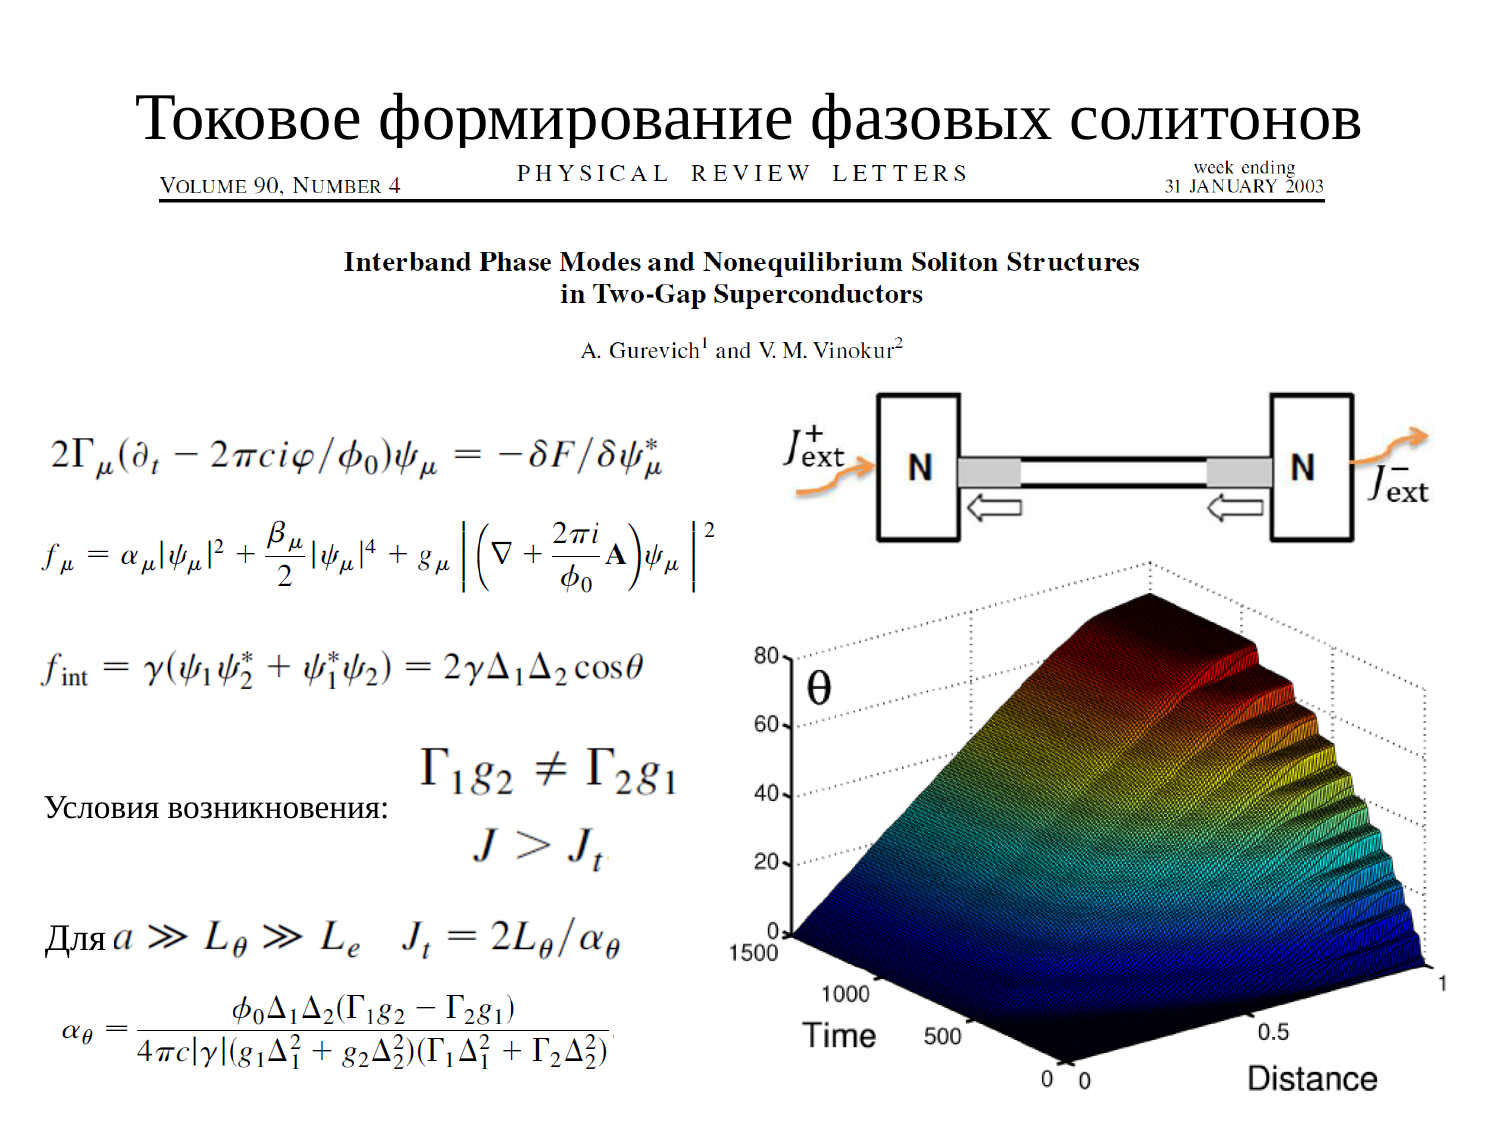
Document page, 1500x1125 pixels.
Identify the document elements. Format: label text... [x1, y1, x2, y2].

title Токовое формирование фазовых солитонов [75, 45, 1425, 181]
picture [135, 148, 1329, 362]
text_box Для [30, 905, 122, 965]
picture [114, 918, 364, 965]
picture [38, 376, 1483, 1108]
picture [394, 912, 623, 965]
picture [40, 420, 665, 491]
text_box Условия возникновения: [28, 777, 405, 833]
picture [418, 739, 681, 799]
picture [60, 985, 615, 1071]
picture [38, 636, 644, 702]
picture [466, 817, 609, 882]
